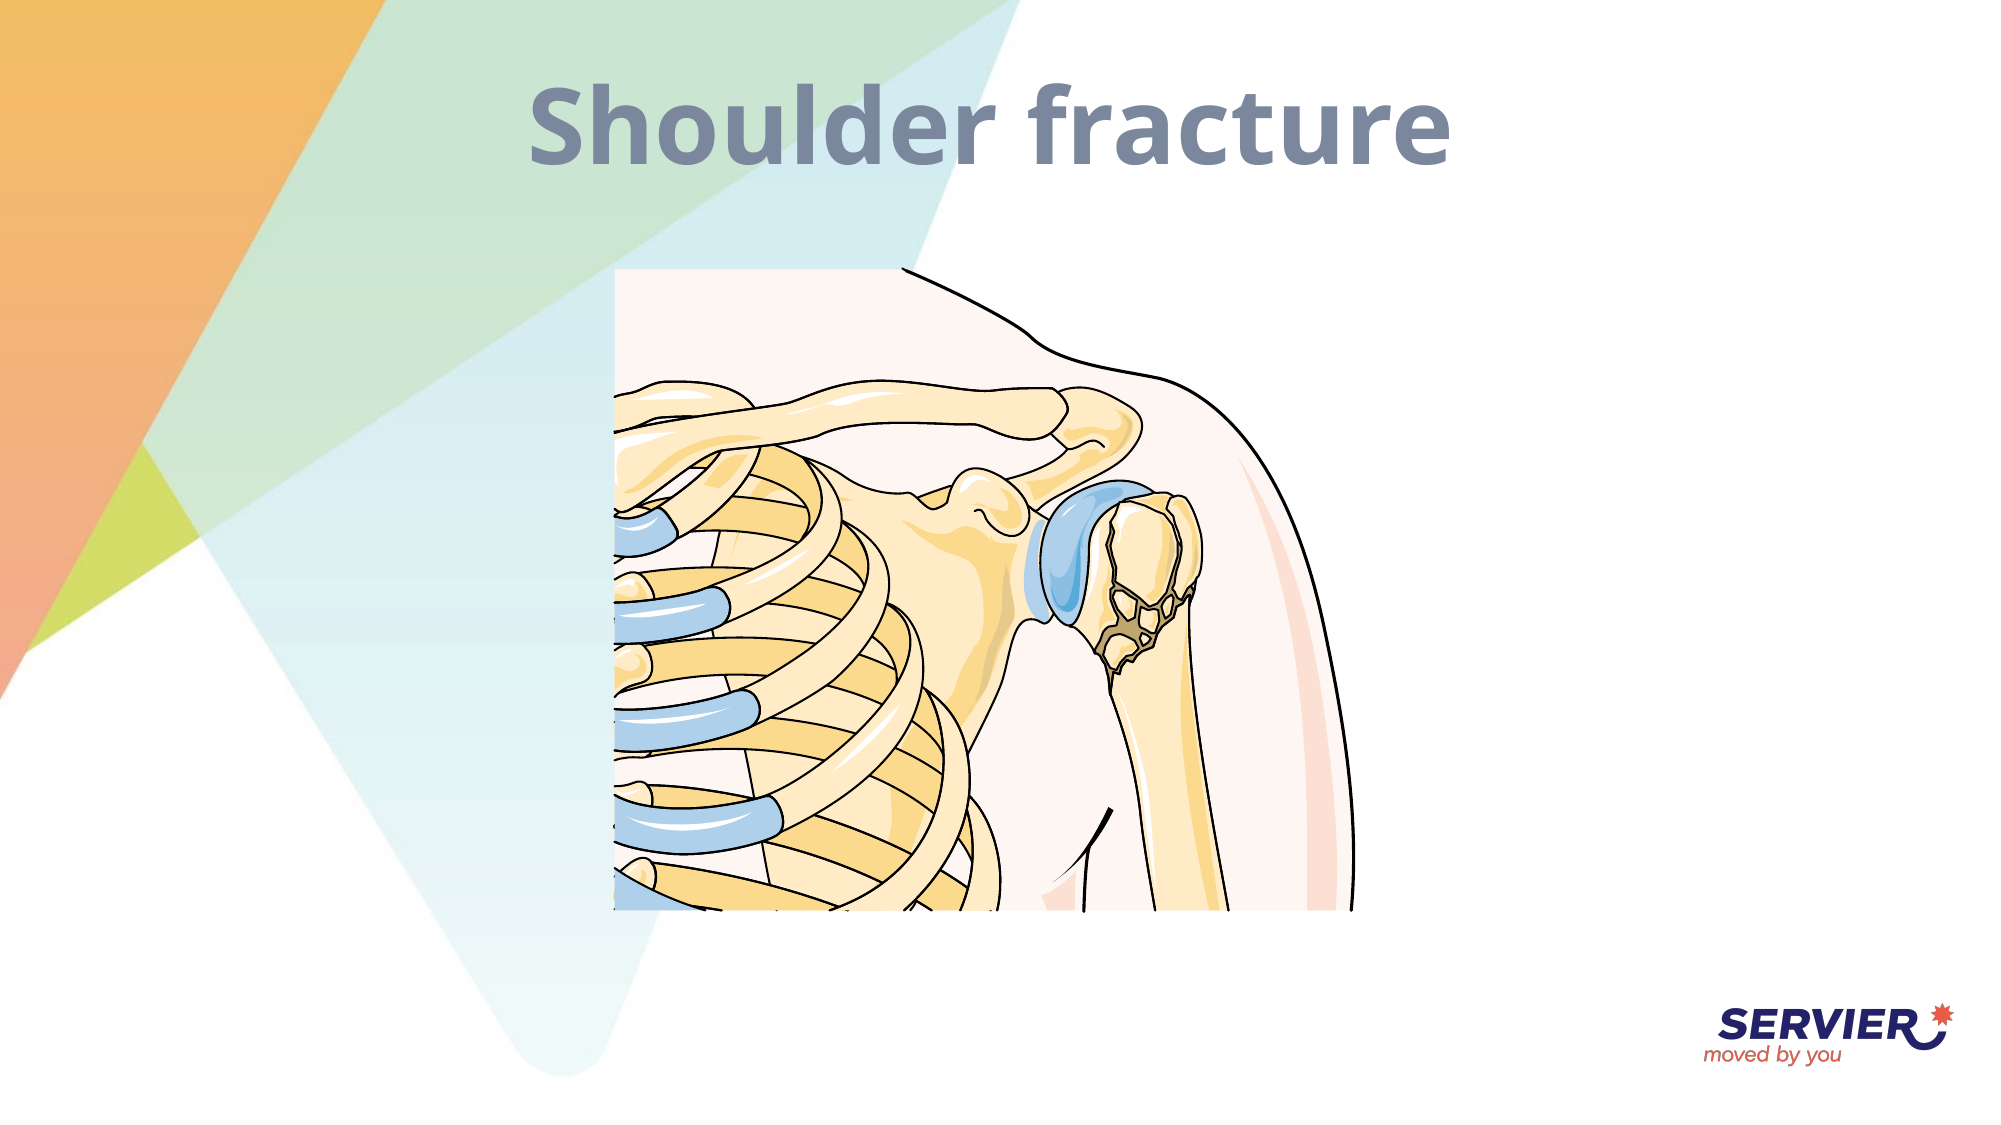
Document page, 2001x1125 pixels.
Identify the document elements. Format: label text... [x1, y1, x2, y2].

title Shoulder fracture [54, 12, 1926, 232]
picture [0, 0, 2001, 1125]
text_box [611, 268, 1362, 912]
